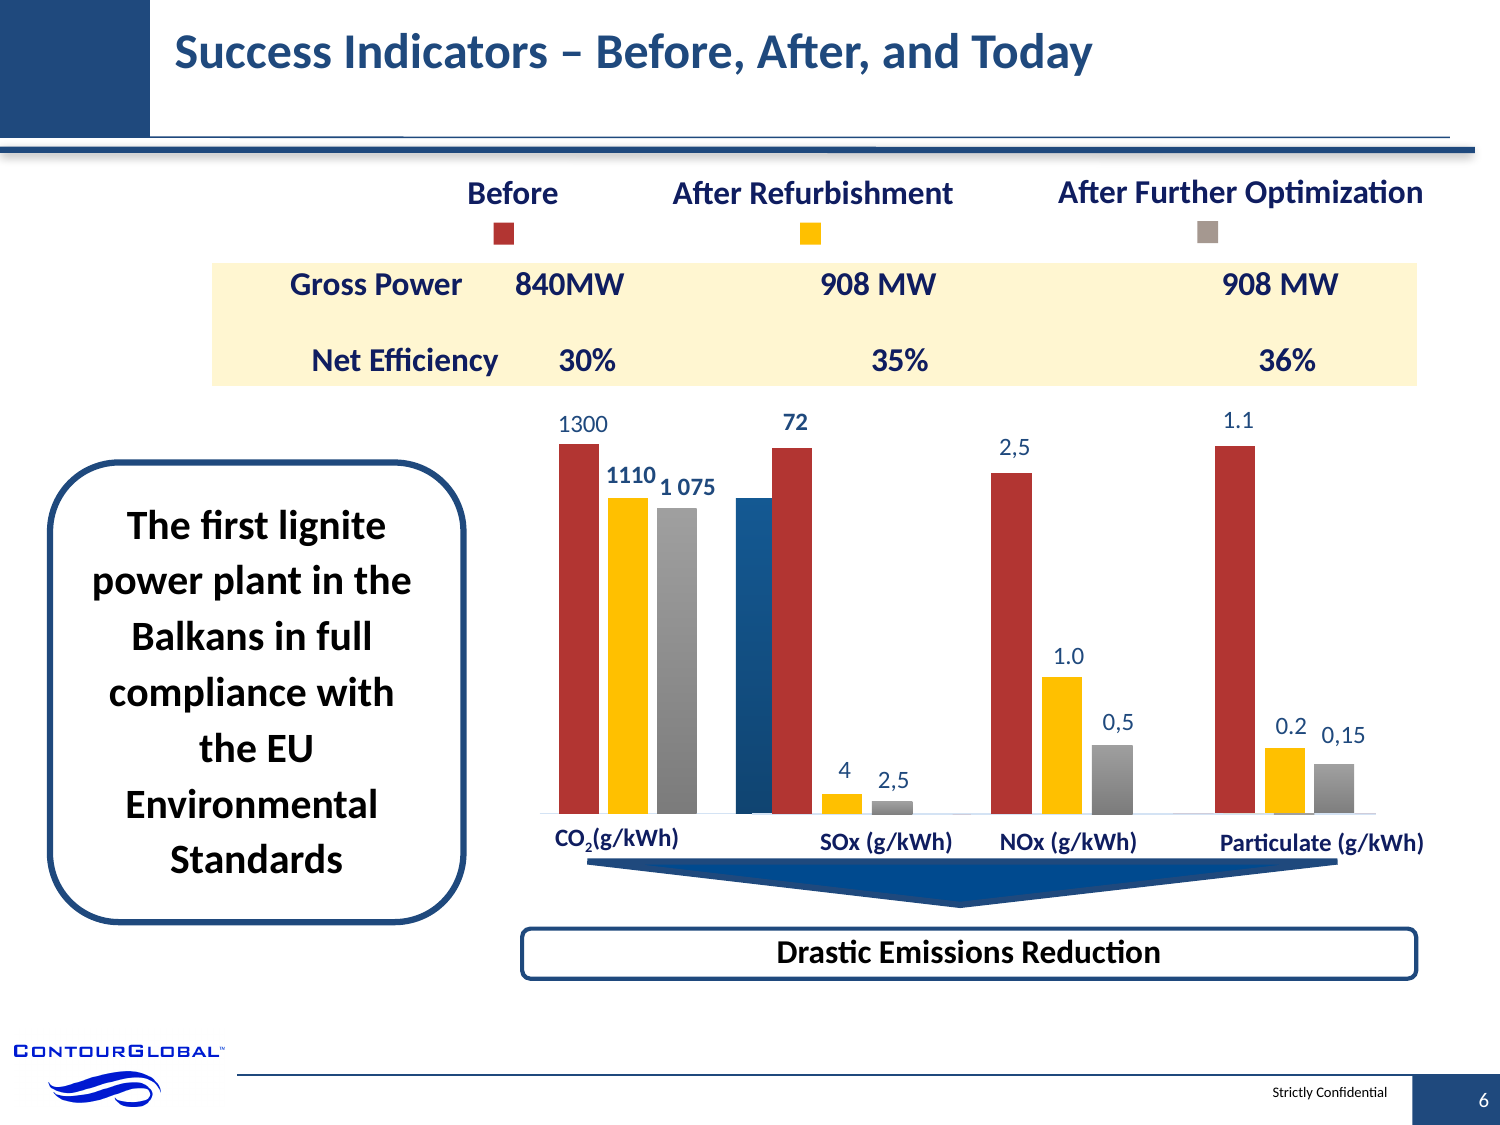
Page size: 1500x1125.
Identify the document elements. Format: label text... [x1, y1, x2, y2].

text_box [600, 861, 1316, 905]
picture [14, 1028, 225, 1107]
text_box [798, 221, 823, 247]
title Success Indicators – Before, After, and Today [174, 23, 1450, 81]
text_box NOx (g/kWh) [962, 831, 1165, 864]
text_box Gross Power 840MW 908 MW 908 MW Net Efficiency 30% 35% 36% [212, 263, 1417, 386]
text_box SOx (g/kWh) [770, 831, 962, 863]
text_box After Refurbishment [625, 163, 1001, 219]
text_box After Further Optimization [1003, 162, 1479, 218]
text_box Drastic Emissions Reduction [520, 926, 1419, 981]
text_box Particulate (g/kWh) [1165, 831, 1479, 864]
text_box The first lignite power plant in the Balkans in full compliance with the EU Environmental Standards [49, 462, 464, 923]
chart [531, 395, 1500, 823]
text_box Before [399, 163, 625, 219]
text_box [1195, 219, 1220, 245]
text_box [492, 221, 516, 247]
text_box CO2(g/kWh) [524, 807, 710, 863]
